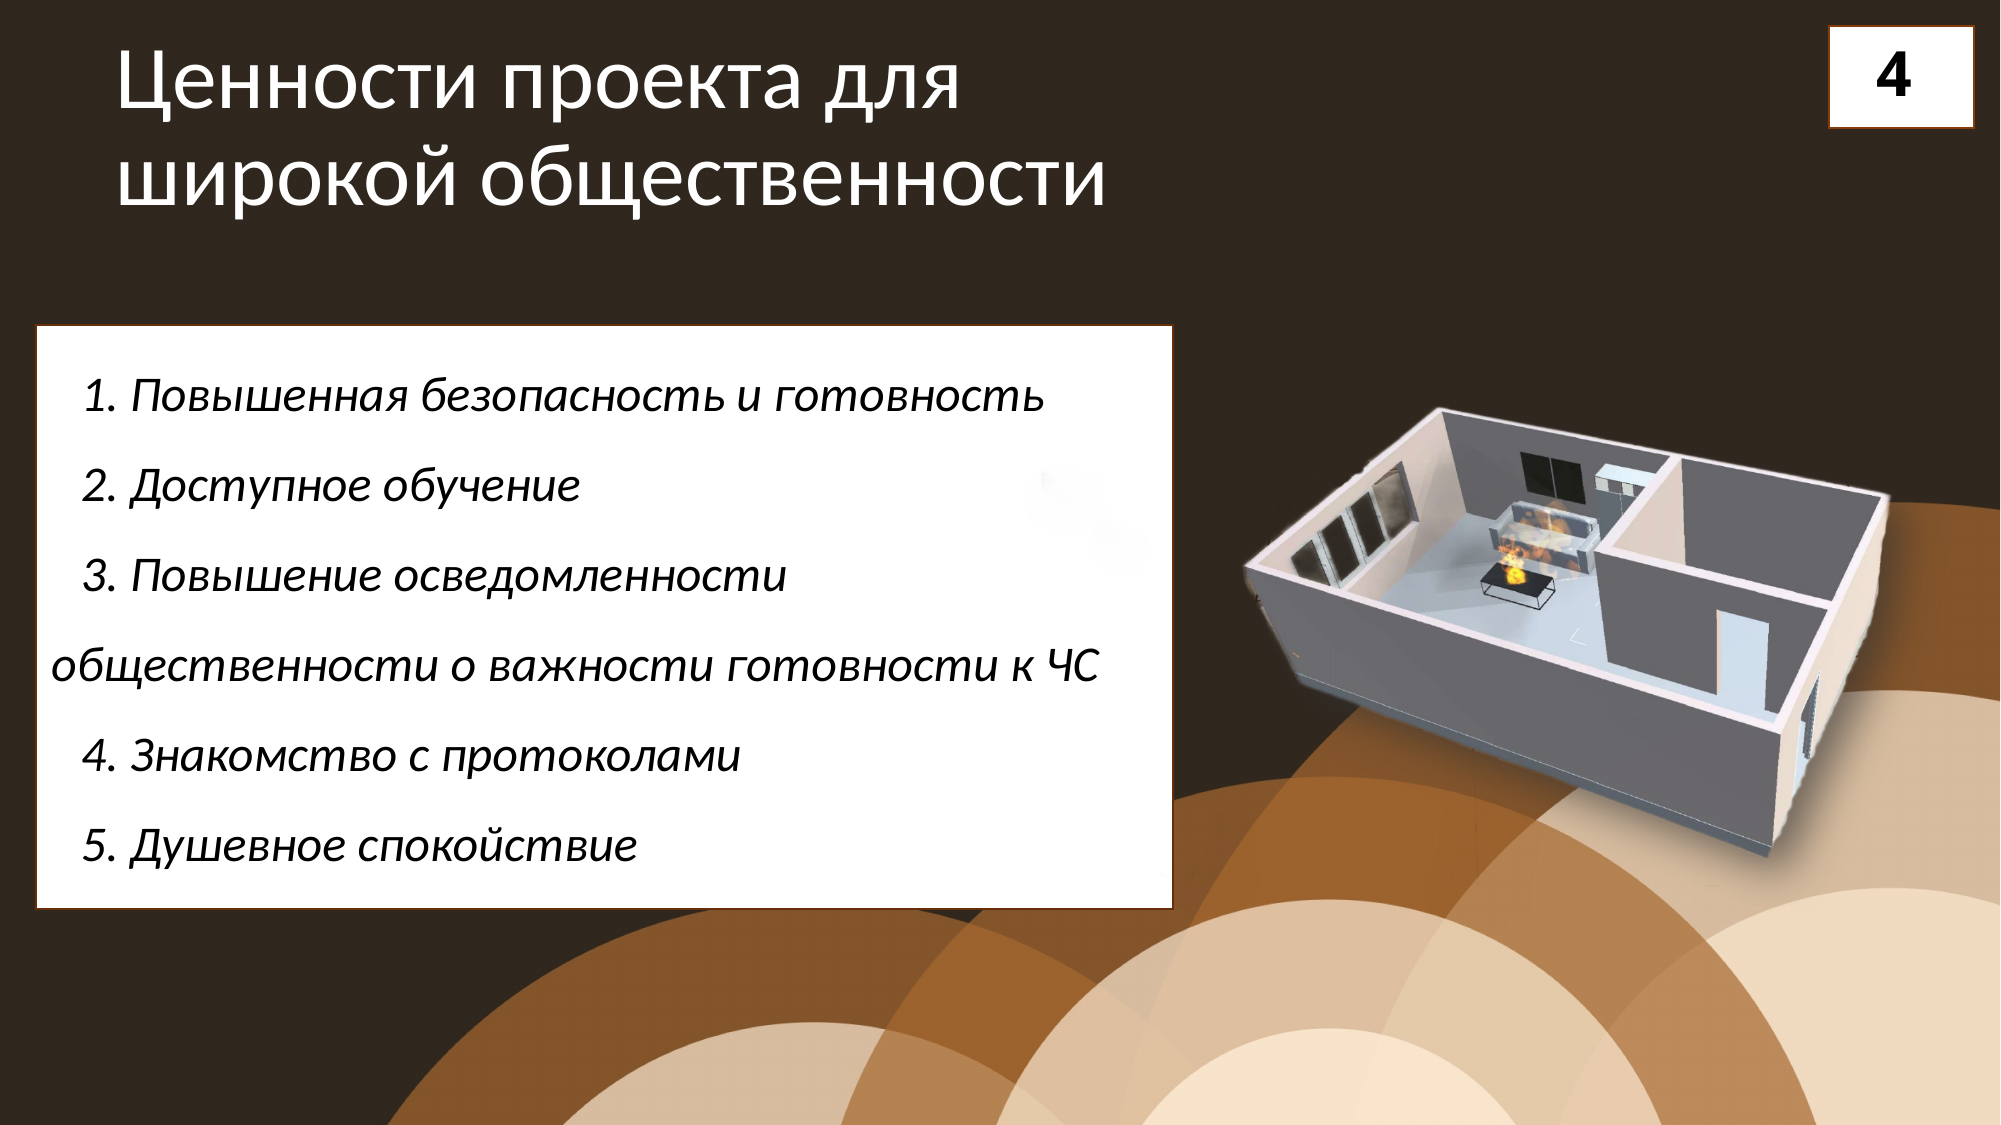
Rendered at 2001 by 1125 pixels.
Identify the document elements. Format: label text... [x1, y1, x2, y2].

title Ценности проекта для широкой общественности [100, 42, 1281, 214]
text_box 4 [1828, 25, 1975, 129]
text_box 1. Повышенная безопасность и готовность 2. Доступное обучение 3. Повышение осведомленности общественности о важности готовности к ЧС 4. Знакомство с протоколами 5. Душевное спокойствие [35, 324, 840, 910]
text_box [1830, 48, 1976, 161]
picture [0, 0, 2001, 1125]
